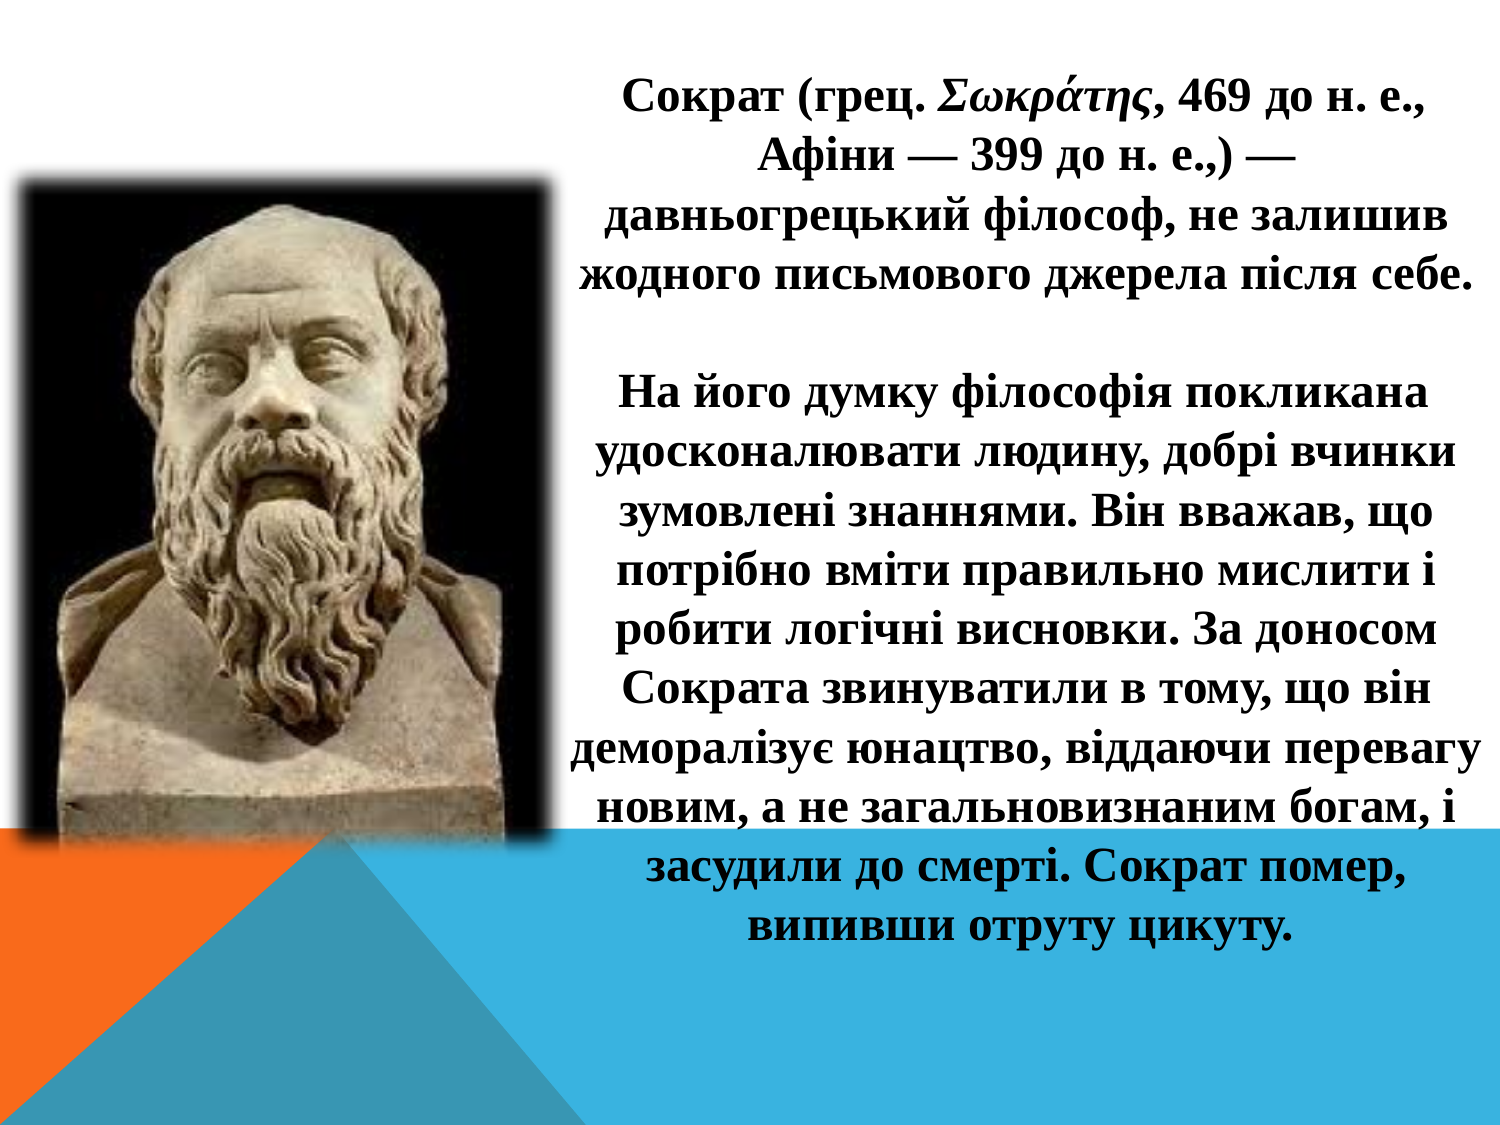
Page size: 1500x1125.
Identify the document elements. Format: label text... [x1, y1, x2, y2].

picture [1, 161, 569, 859]
list Сократ (грец. Σωκράτης, 469 до н. е., Афіни — 399 до н. е.,) — давньогрецький філософ, не залишив жодного письмового джерела після себе. На його думку філософія покликана удосконалювати людину, добрі вчинки зумовлені знаннями. Він вважав, що потрібно вміти правильно мислити і робити логічні висновки. За доносом Сократа звинуватили в тому, що він деморалізує юнацтво, віддаючи перевагу новим, а не загальновизнаним богам, і засудили до смерті. Сократ помер, випивши отруту цикуту. [525, 54, 1500, 1055]
